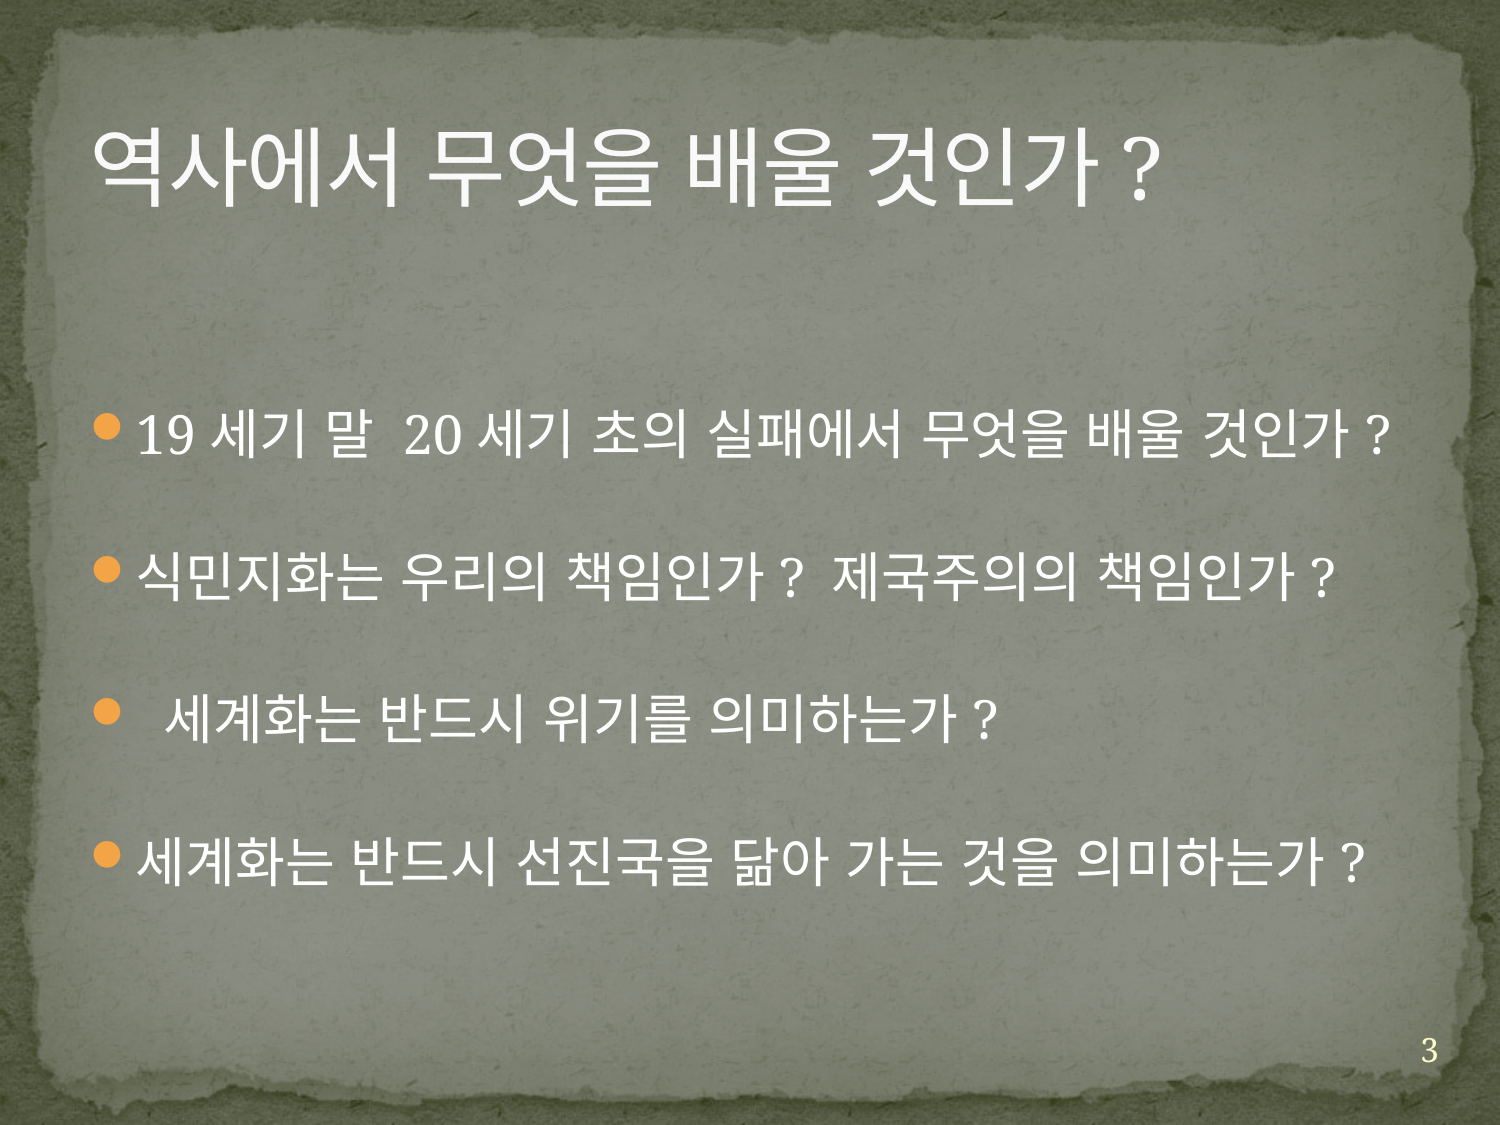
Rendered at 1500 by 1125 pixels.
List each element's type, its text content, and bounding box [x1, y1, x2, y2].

slide_number 3 [1379, 1014, 1480, 1089]
list 19세기 말 20세기 초의 실패에서 무엇을 배울 것인가? 식민지화는 우리의 책임인가? 제국주의의 책임인가? 세계화는 반드시 위기를 의미하는가? 세계화는 반드시 선진국을 닮아 가는 것을 의미하는가? [75, 249, 1425, 1000]
title 역사에서 무엇을 배울 것인가? [74, 24, 1425, 225]
